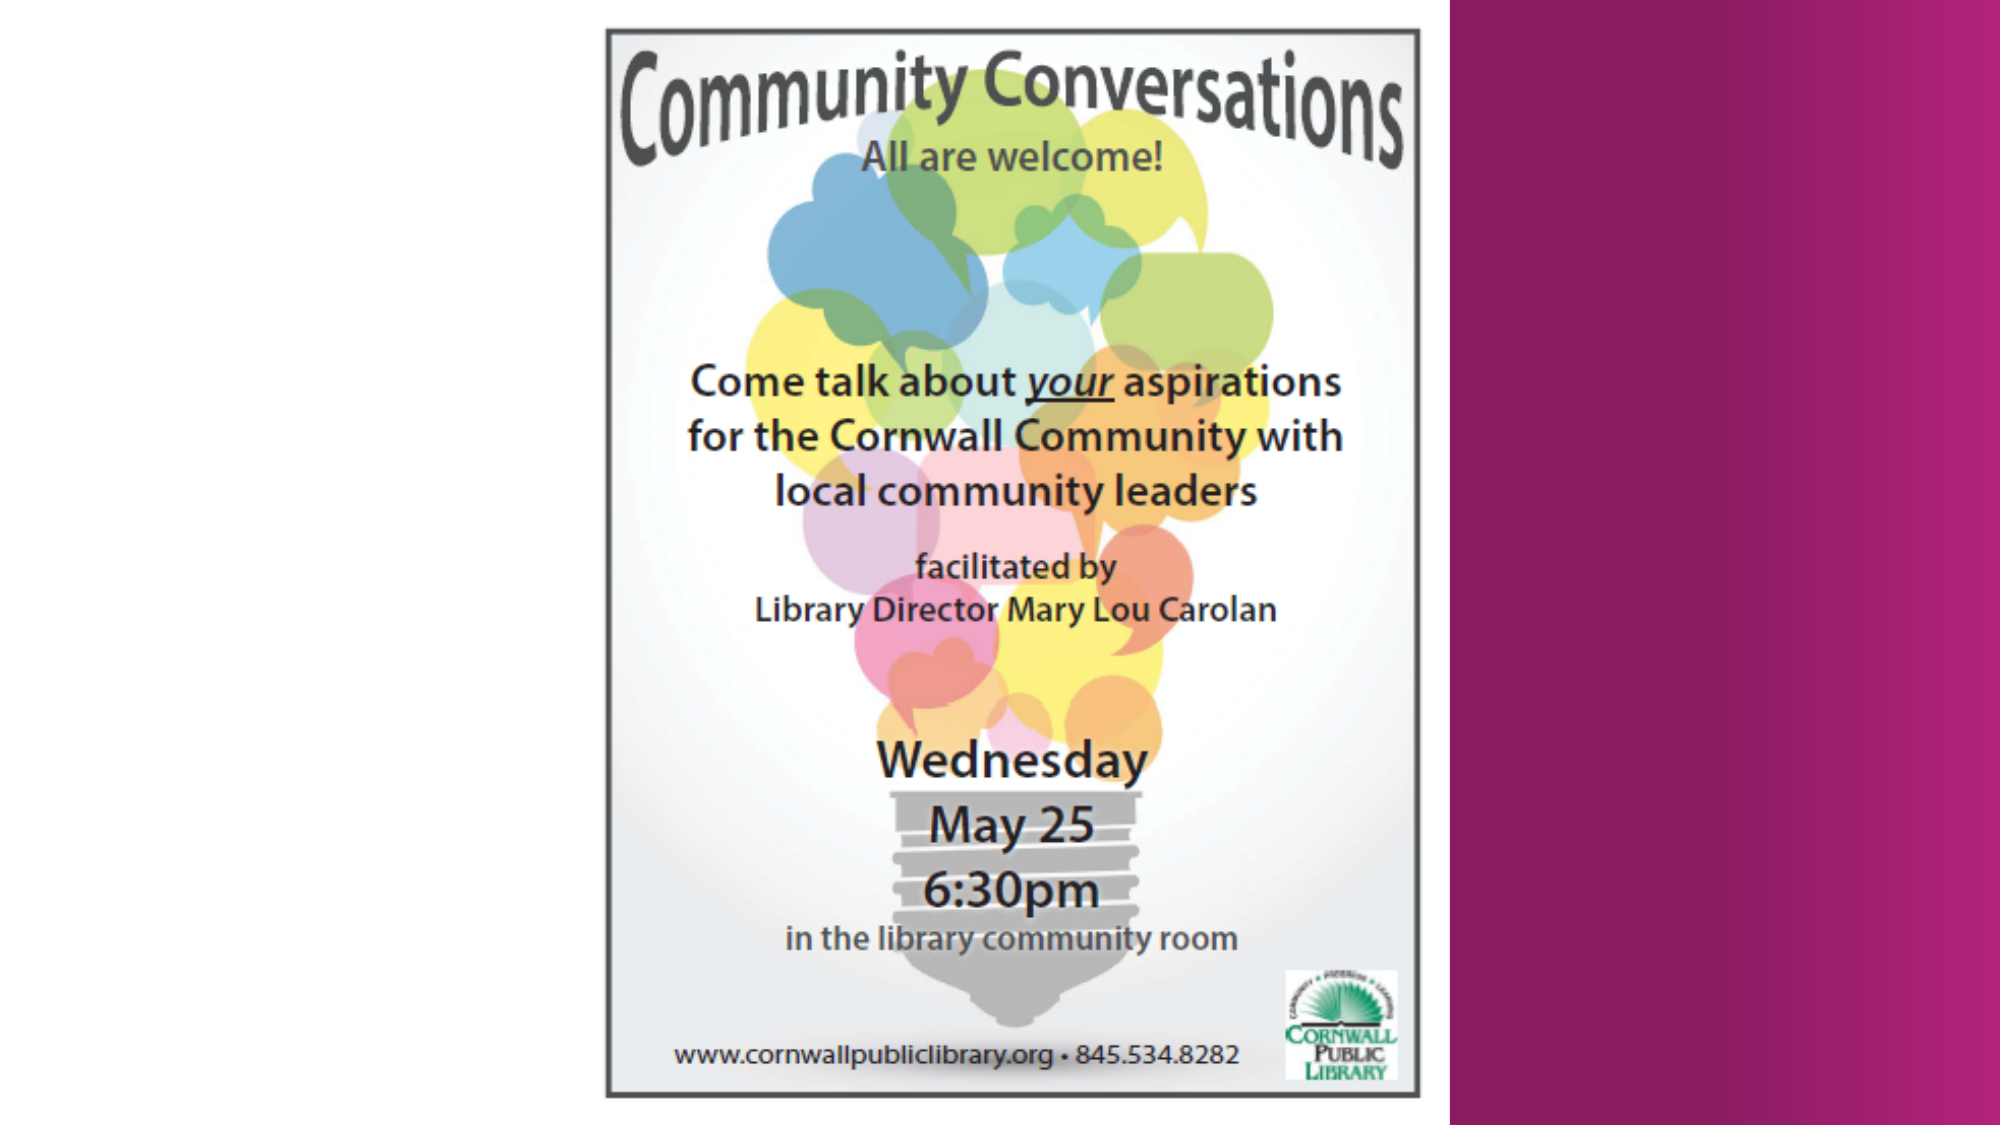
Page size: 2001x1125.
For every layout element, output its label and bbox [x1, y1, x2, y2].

list [574, 0, 1449, 1125]
